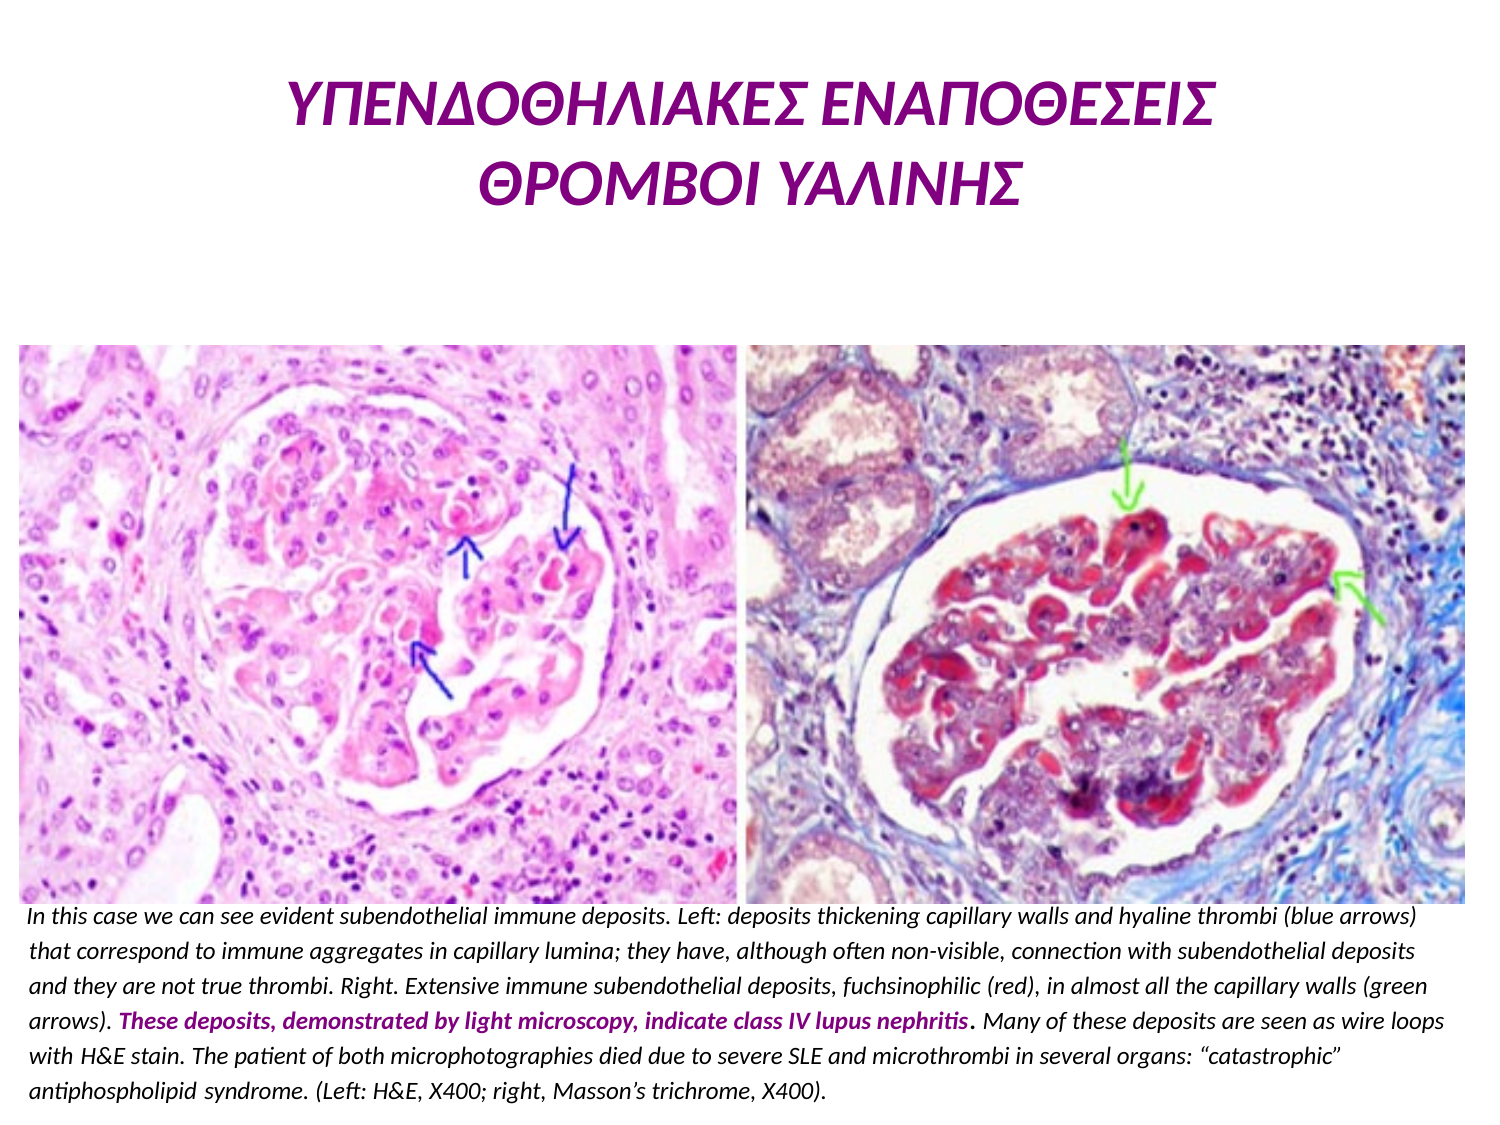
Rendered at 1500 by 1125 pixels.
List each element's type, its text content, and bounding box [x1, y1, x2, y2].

picture [19, 344, 1466, 904]
title ΥΠΕΝΔΟΘΗΛΙΑΚΕΣ ΕΝΑΠΟΘΕΣΕΙΣ ΘΡΟΜΒΟΙ ΥΑΛΙΝΗΣ [74, 44, 1426, 233]
list In this case we can see evident subendothelial immune deposits. Left: deposits thickening capillary walls and hyaline thrombi (blue arrows) that correspond to immune aggregates in capillary lumina; they have, although often non-visible, connection with subendothelial deposits and they are not true thrombi. Right. Extensive immune subendothelial deposits, fuchsinophilic (red), in almost all the capillary walls (green arrows). These deposits, demonstrated by light microscopy, indicate class IV lupus nephritis. Many of these deposits are seen as wire loops with H&E stain. The patient of both microphotographies died due to severe SLE and microthrombi in several organs: “catastrophic” antiphospholipid syndrome. (Left: H&E, X400; right, Masson’s trichrome, X400). [0, 262, 1500, 1125]
